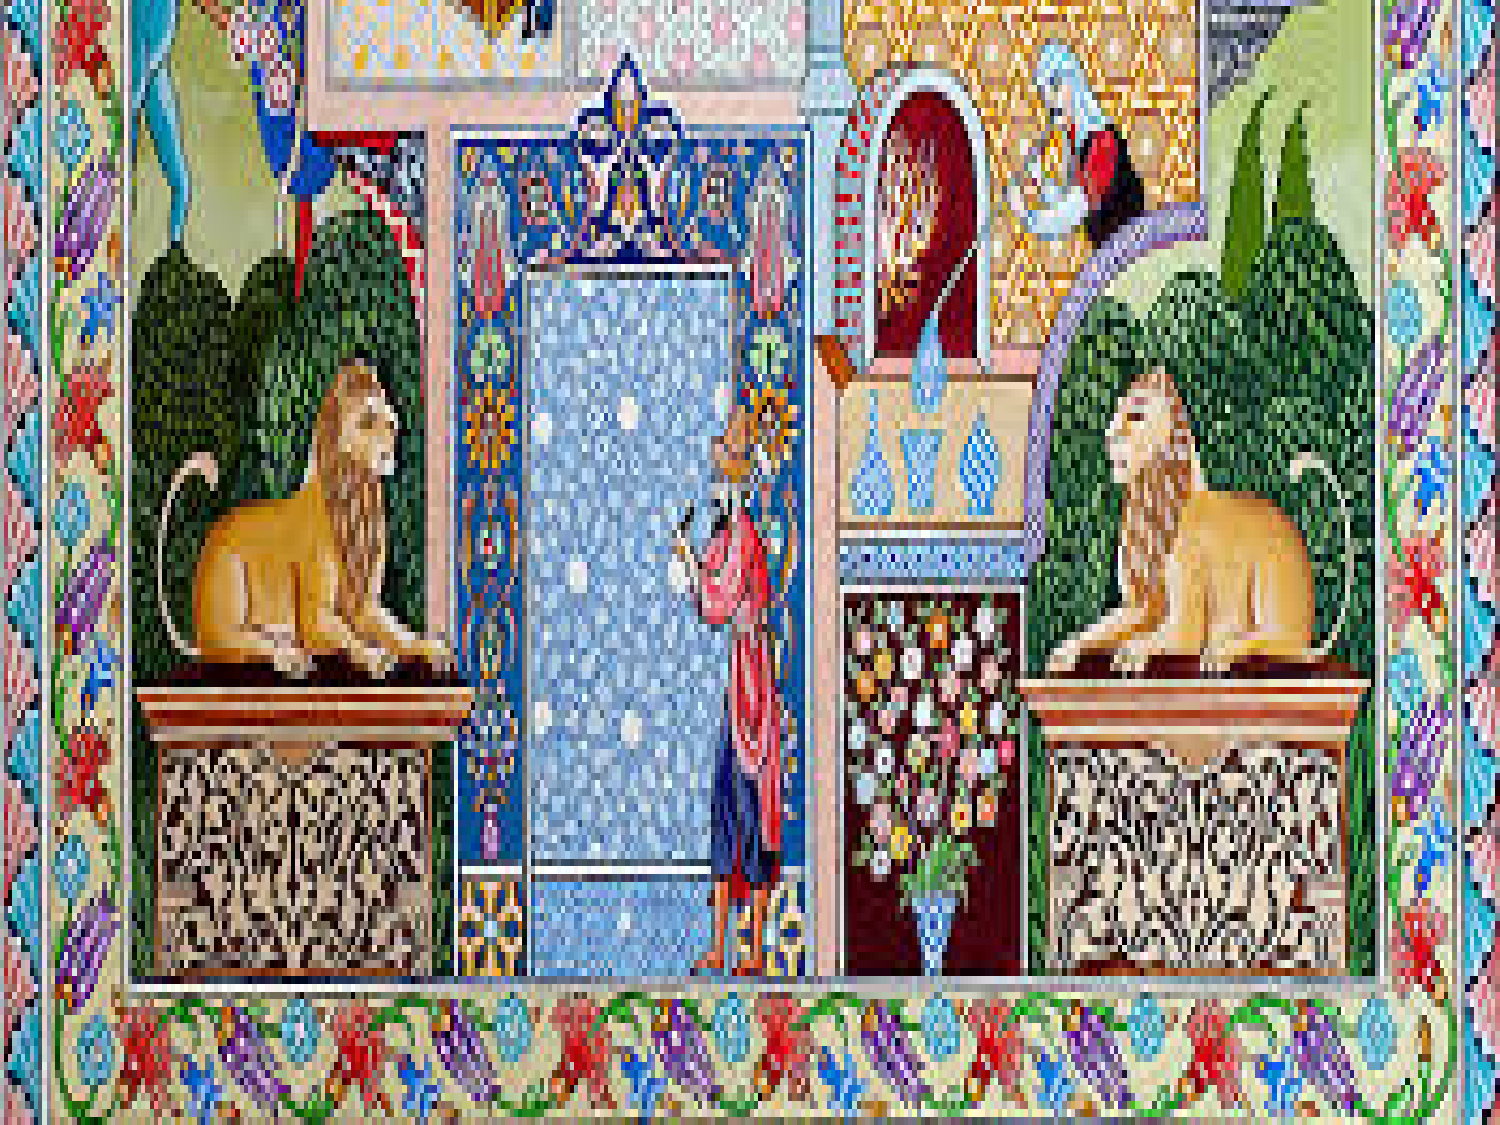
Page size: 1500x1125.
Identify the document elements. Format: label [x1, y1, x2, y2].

list [0, 0, 1500, 1125]
